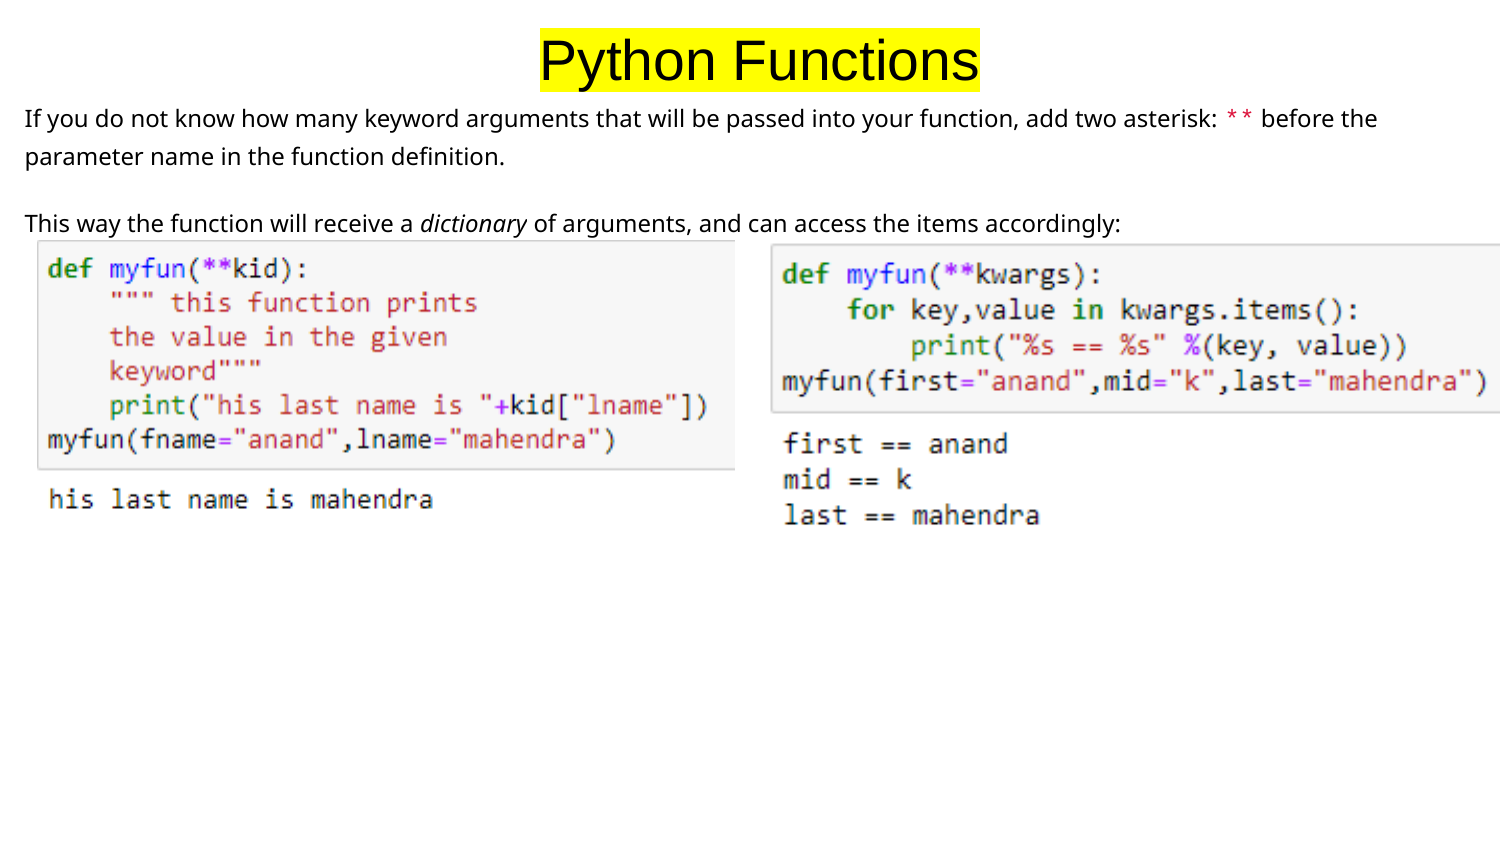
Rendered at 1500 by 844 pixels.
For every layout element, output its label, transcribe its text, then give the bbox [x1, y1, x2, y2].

picture [768, 240, 1500, 546]
title Python Functions [61, 13, 1459, 108]
list If you do not know how many keyword arguments that will be passed into your function, add two asterisk: ** before the parameter name in the function definition. This way the function will receive a dictionary of arguments, and can access the items accordingly: [9, 81, 1408, 724]
picture [37, 240, 735, 539]
